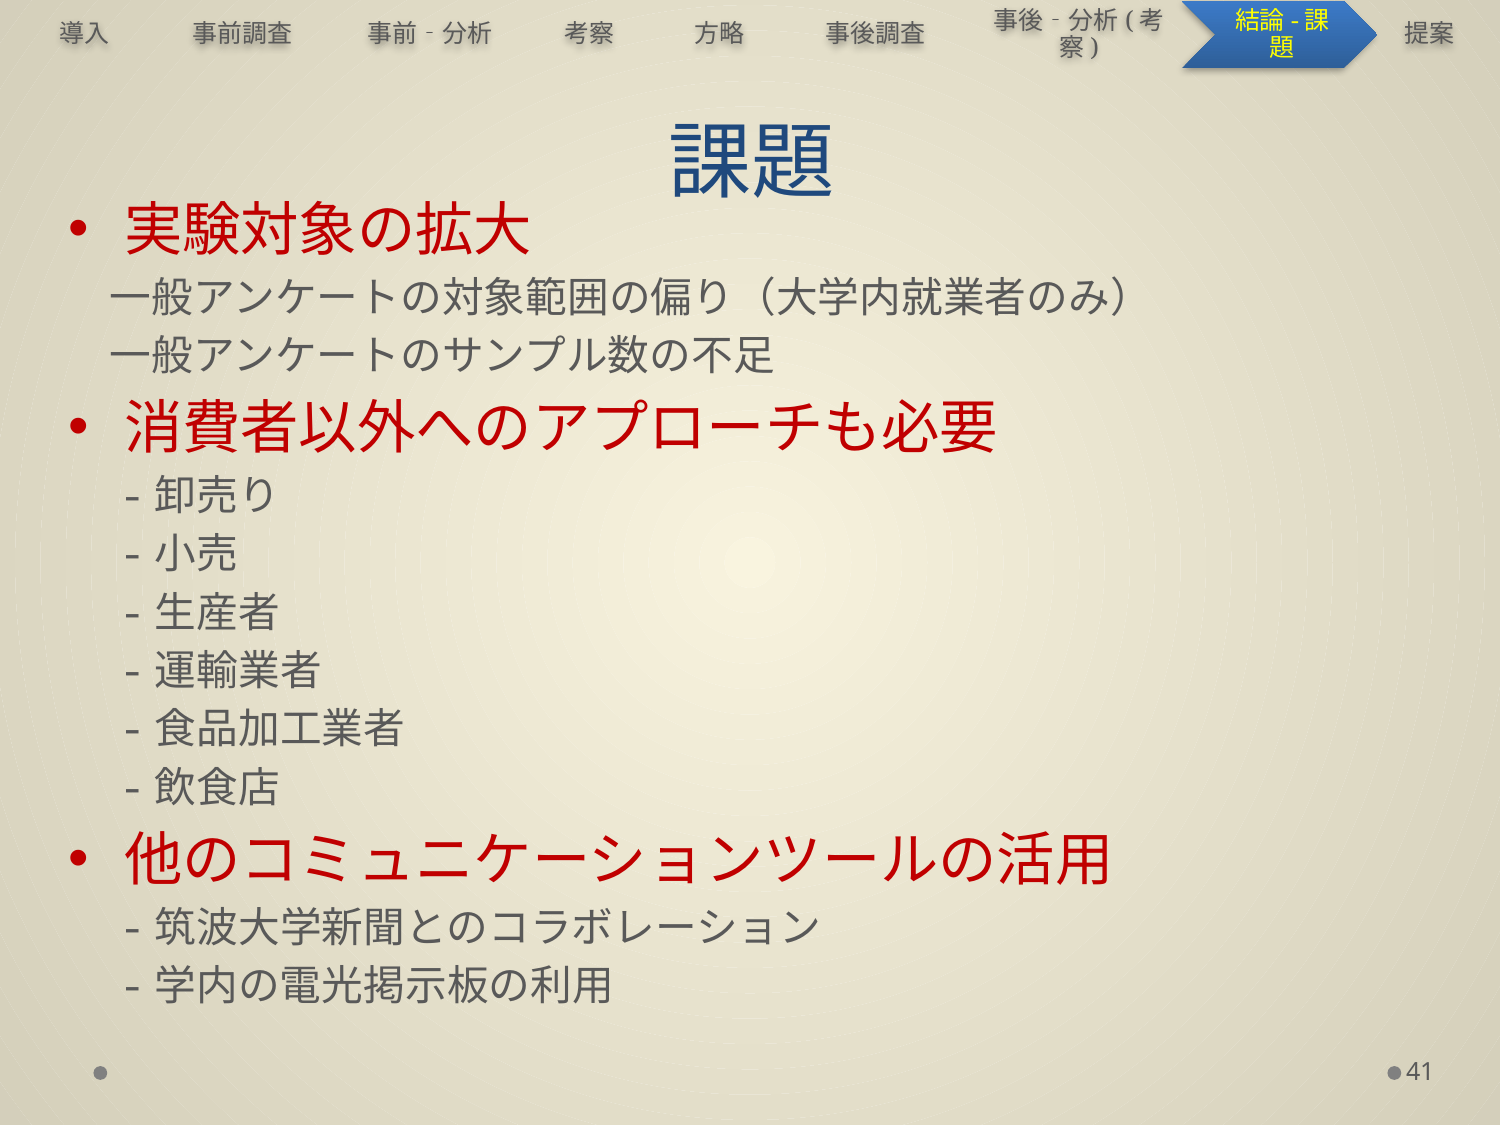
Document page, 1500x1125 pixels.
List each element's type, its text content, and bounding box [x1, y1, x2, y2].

title 課題 [76, 90, 1427, 184]
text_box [5, 0, 1500, 69]
slide_number 41 [1401, 1042, 1494, 1103]
list 実験対象の拡大 一般アンケートの対象範囲の偏り（大学内就業者のみ） 一般アンケートのサンプル数の不足 消費者以外へのアプローチも必要 -卸売り -小売 -生産者 -運輸業者 -食品加工業者 -飲食店 他のコミュニケーションツールの活用 -筑波大学新聞とのコラボレーション -学内の電光掲示板の利用 [52, 184, 1500, 1048]
